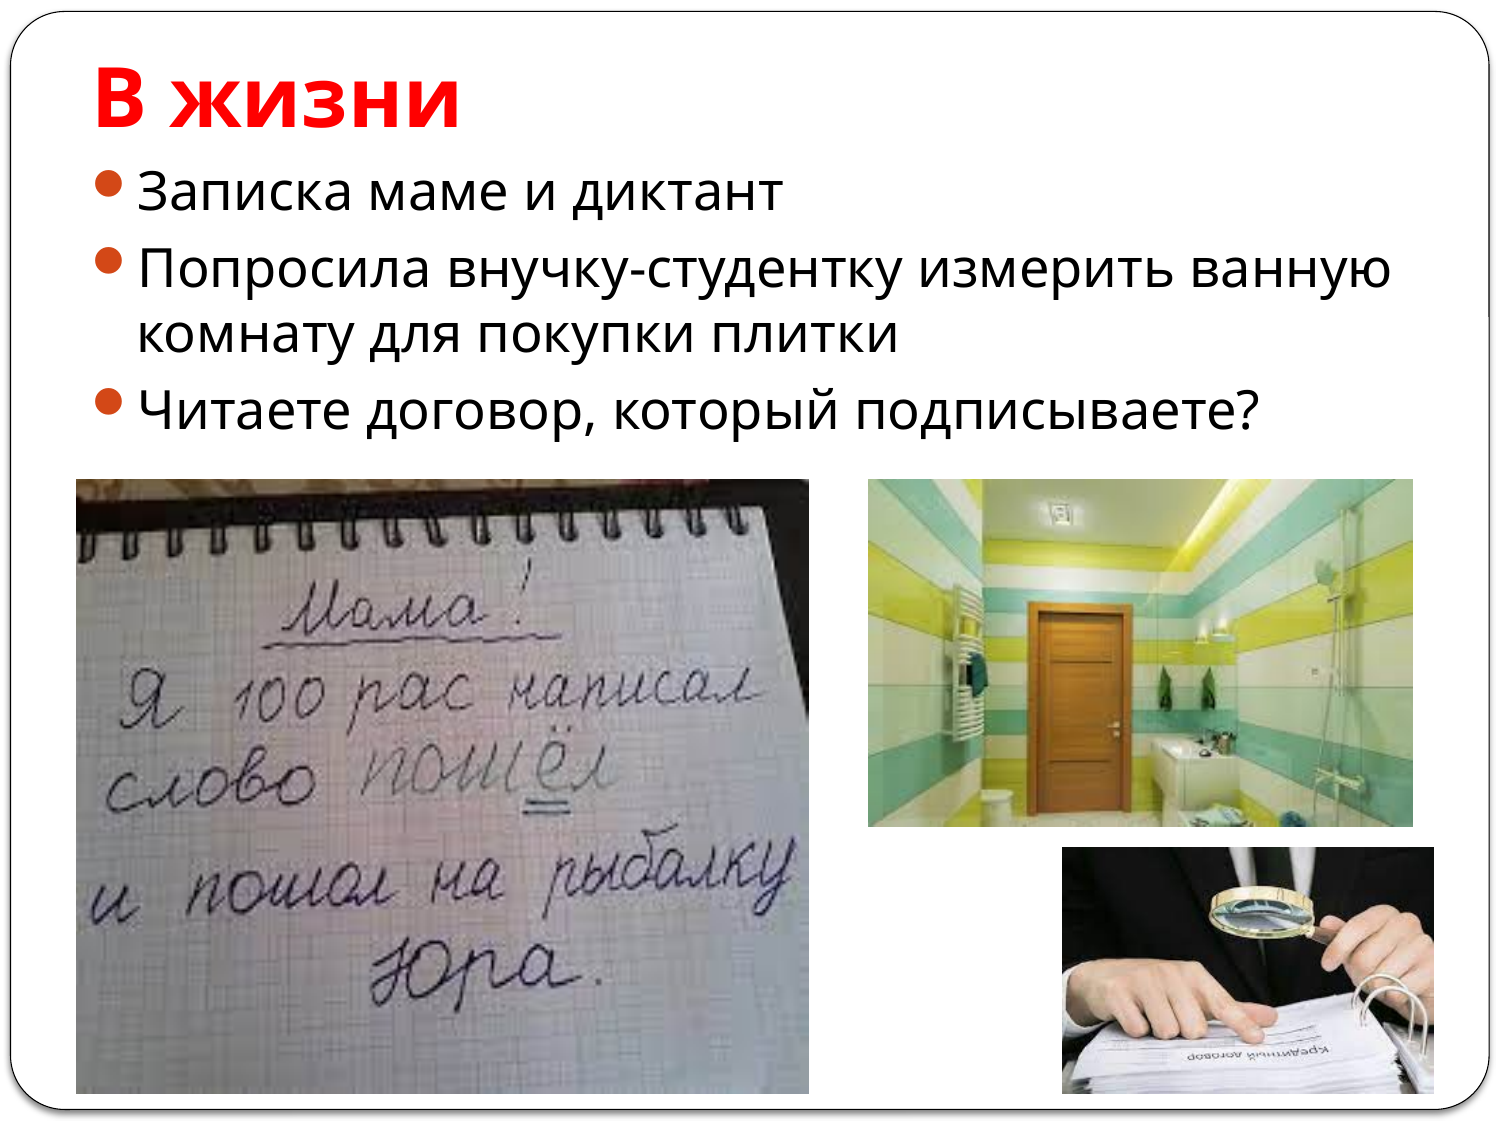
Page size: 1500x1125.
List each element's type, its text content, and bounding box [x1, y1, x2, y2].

picture [867, 479, 1413, 827]
title В жизни [76, 0, 1427, 149]
list Записка маме и диктант Попросила внучку-студентку измерить ванную комнату для покупки плитки Читаете договор, который подписываете? [76, 149, 1427, 892]
picture [1062, 847, 1434, 1095]
picture [76, 479, 810, 1095]
